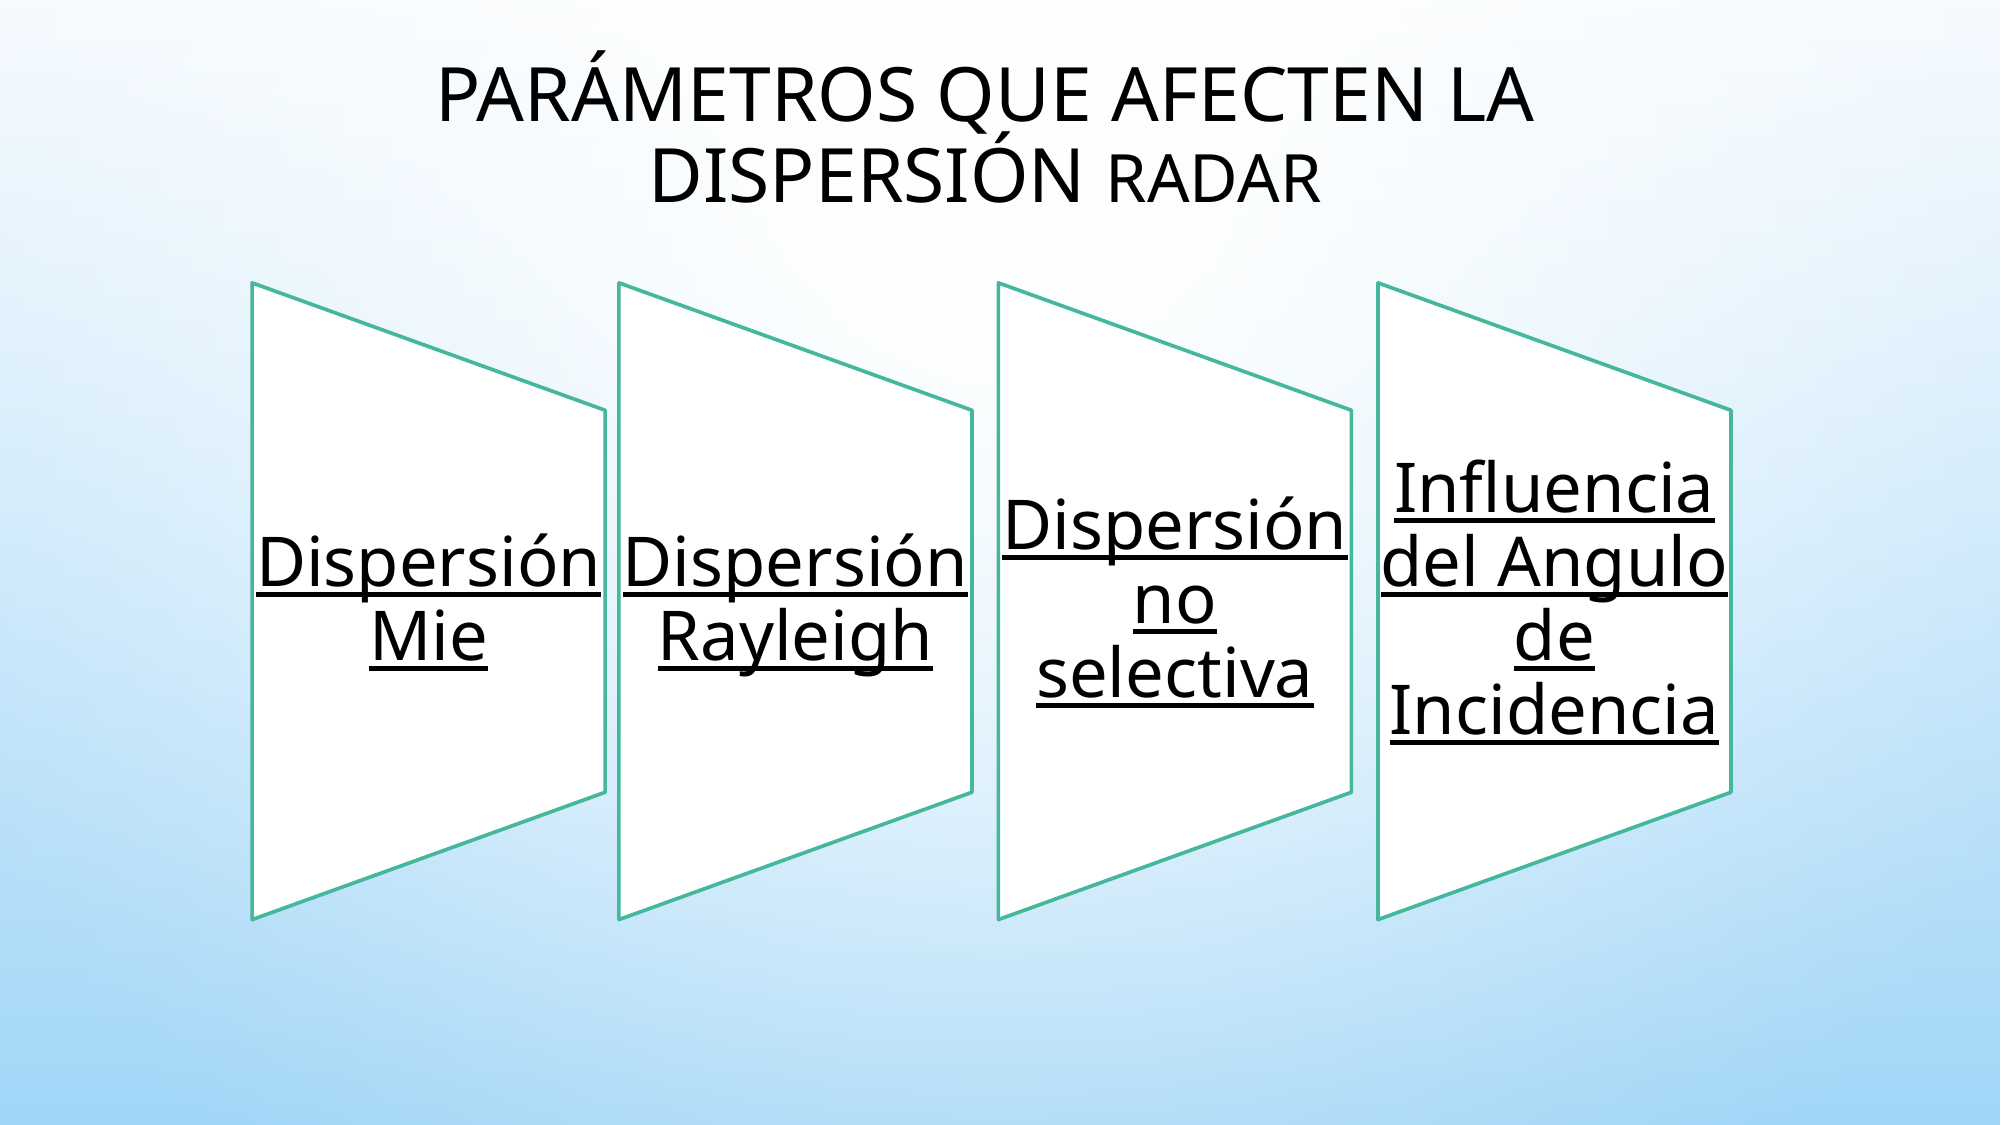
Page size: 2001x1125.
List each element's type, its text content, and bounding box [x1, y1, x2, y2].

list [238, 282, 1732, 920]
picture [0, 0, 2000, 1125]
title Parámetros que afecten la Dispersión Radar [280, 29, 1691, 247]
